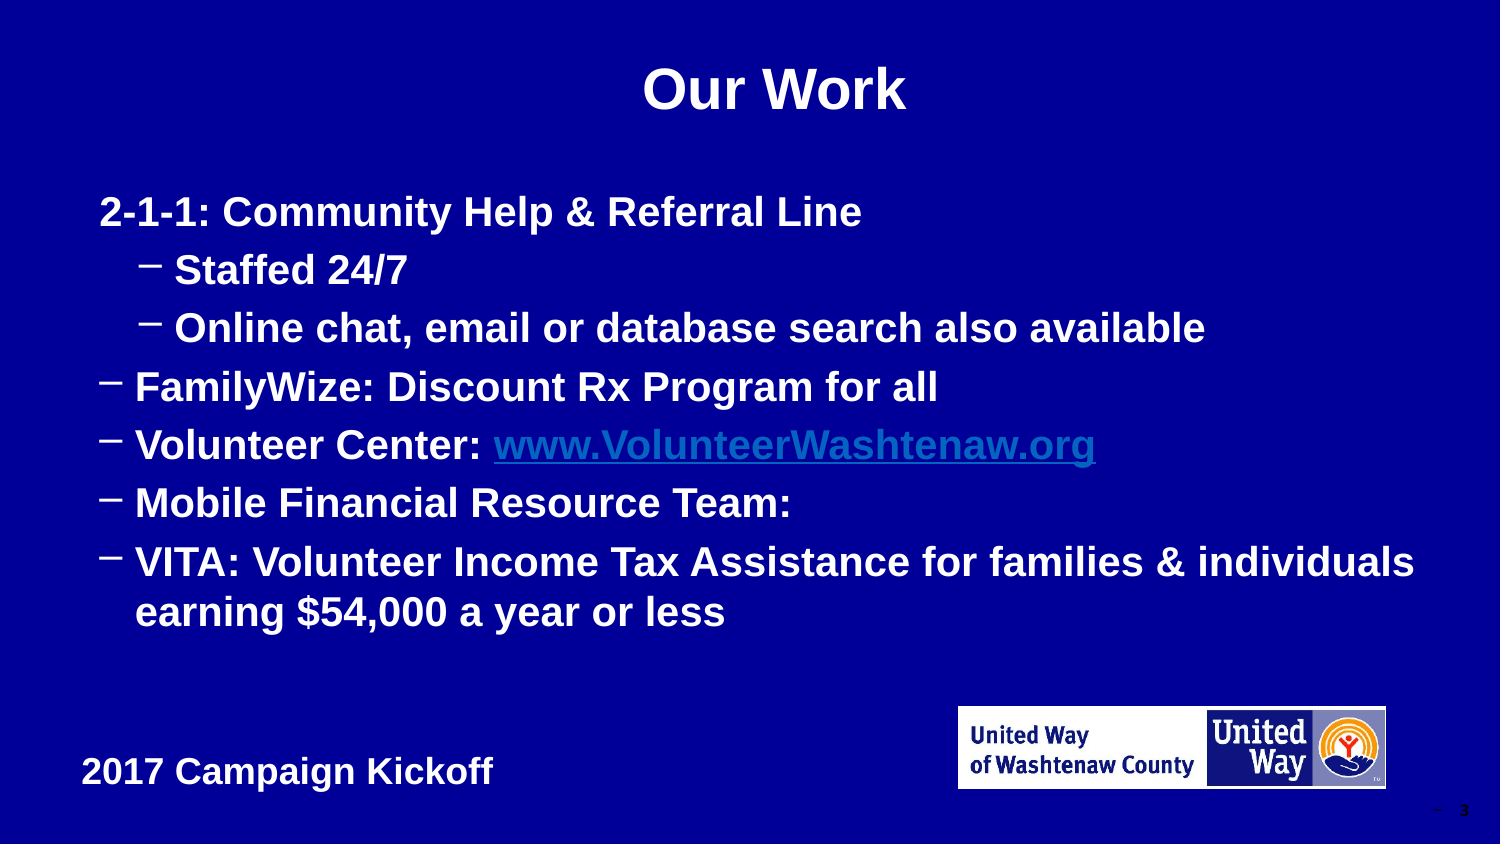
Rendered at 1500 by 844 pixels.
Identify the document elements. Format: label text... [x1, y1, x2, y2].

picture [958, 706, 1386, 789]
slide_number 3 [1418, 788, 1479, 834]
text_box Our Work [84, 43, 1466, 129]
text_box 2017 Campaign Kickoff [66, 739, 797, 800]
text_box 2-1-1: Community Help & Referral Line Staffed 24/7 Online chat, email or database search also available FamilyWize: Discount Rx Program for all Volunteer Center: www.VolunteerWashtenaw.org Mobile Financial Resource Team: VITA: Volunteer Income Tax Assistance for families & individuals earning $54,000 a year or less [84, 176, 1485, 642]
